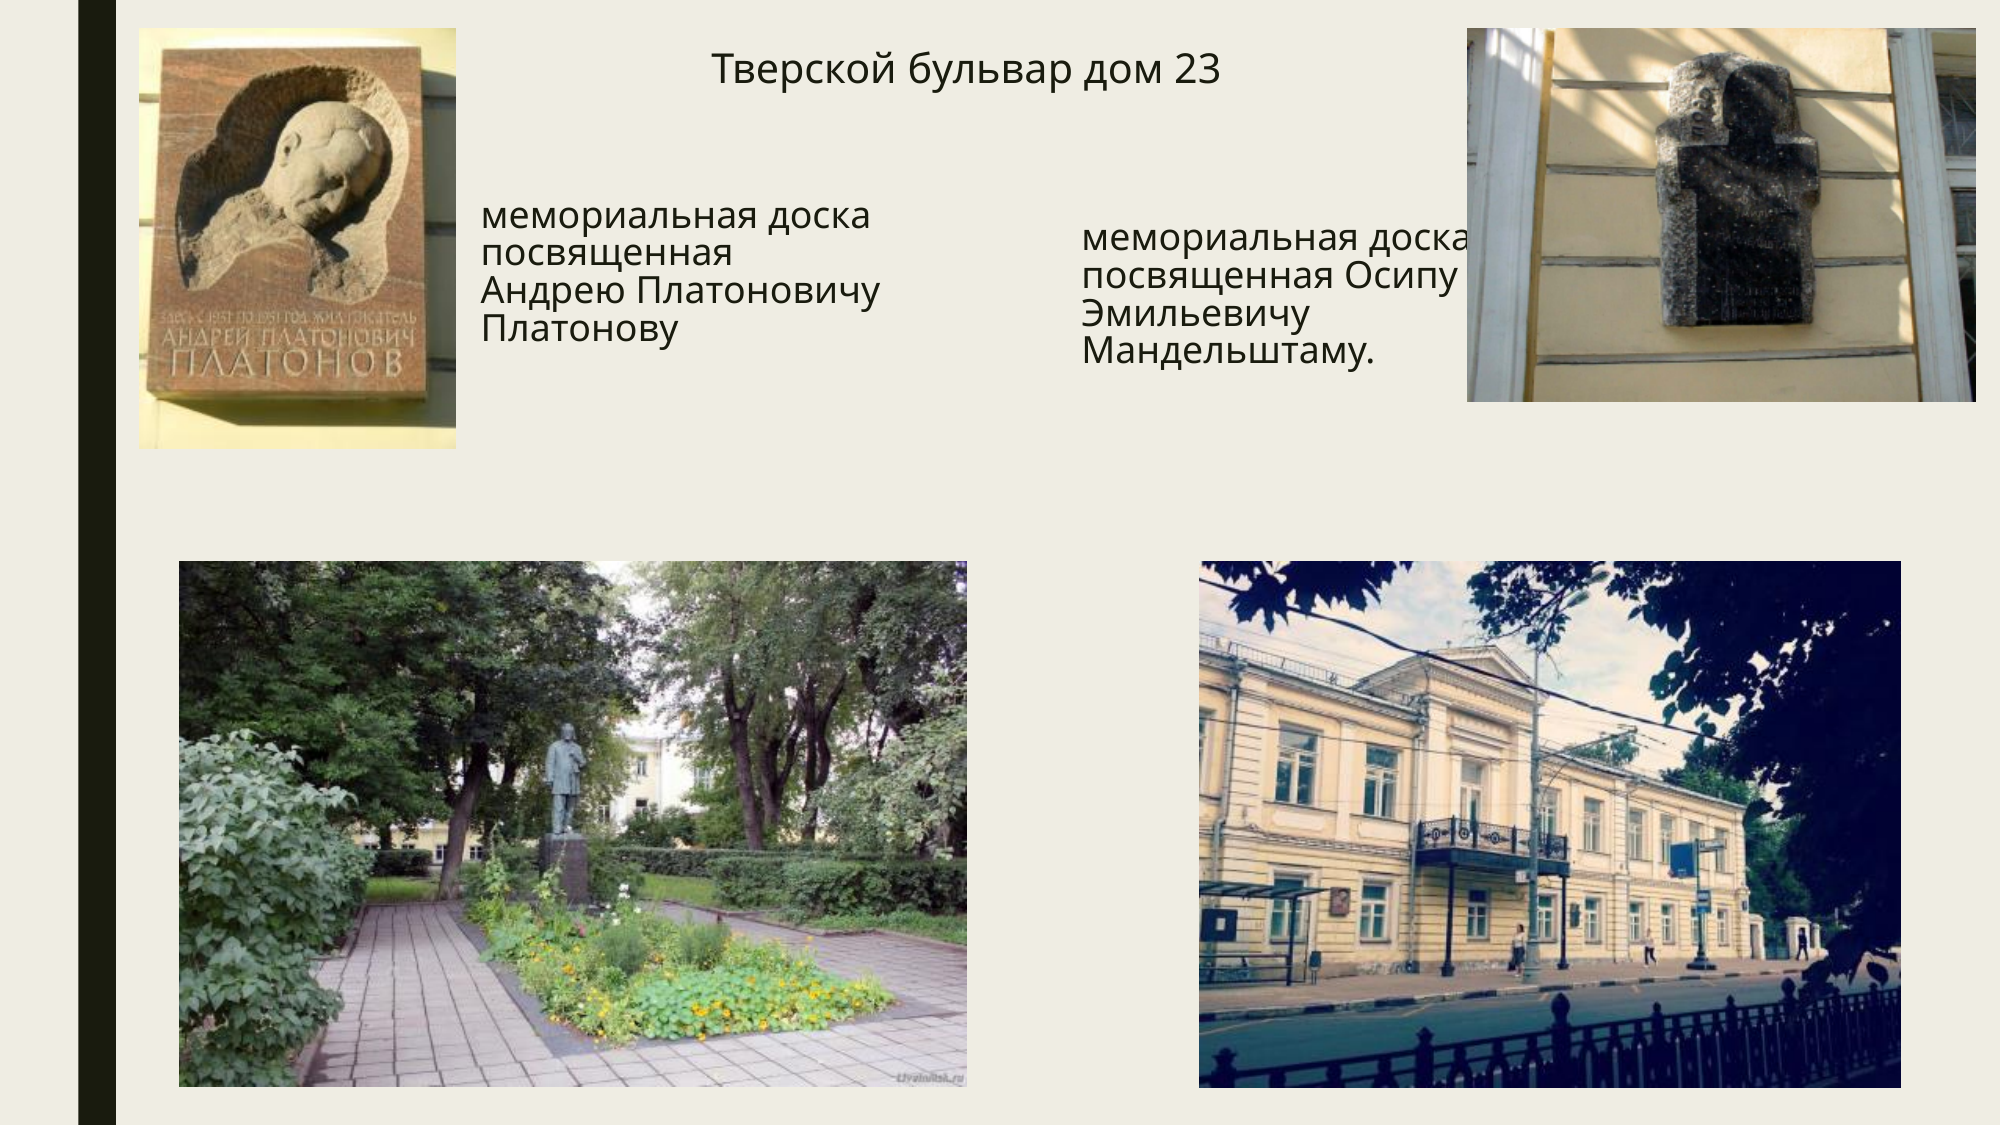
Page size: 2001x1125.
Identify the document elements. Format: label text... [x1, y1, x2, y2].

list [139, 28, 456, 449]
list мемориальная доска посвященная Осипу Эмильевичу Мандельштаму. [1066, 291, 1523, 455]
picture [179, 561, 967, 1087]
picture [1467, 28, 1976, 402]
title Тверской бульвар дом 23 [465, 40, 1467, 152]
picture [1198, 561, 1901, 1089]
list мемориальная доска посвященная Андрею Платоновичу Платонову [465, 213, 897, 357]
